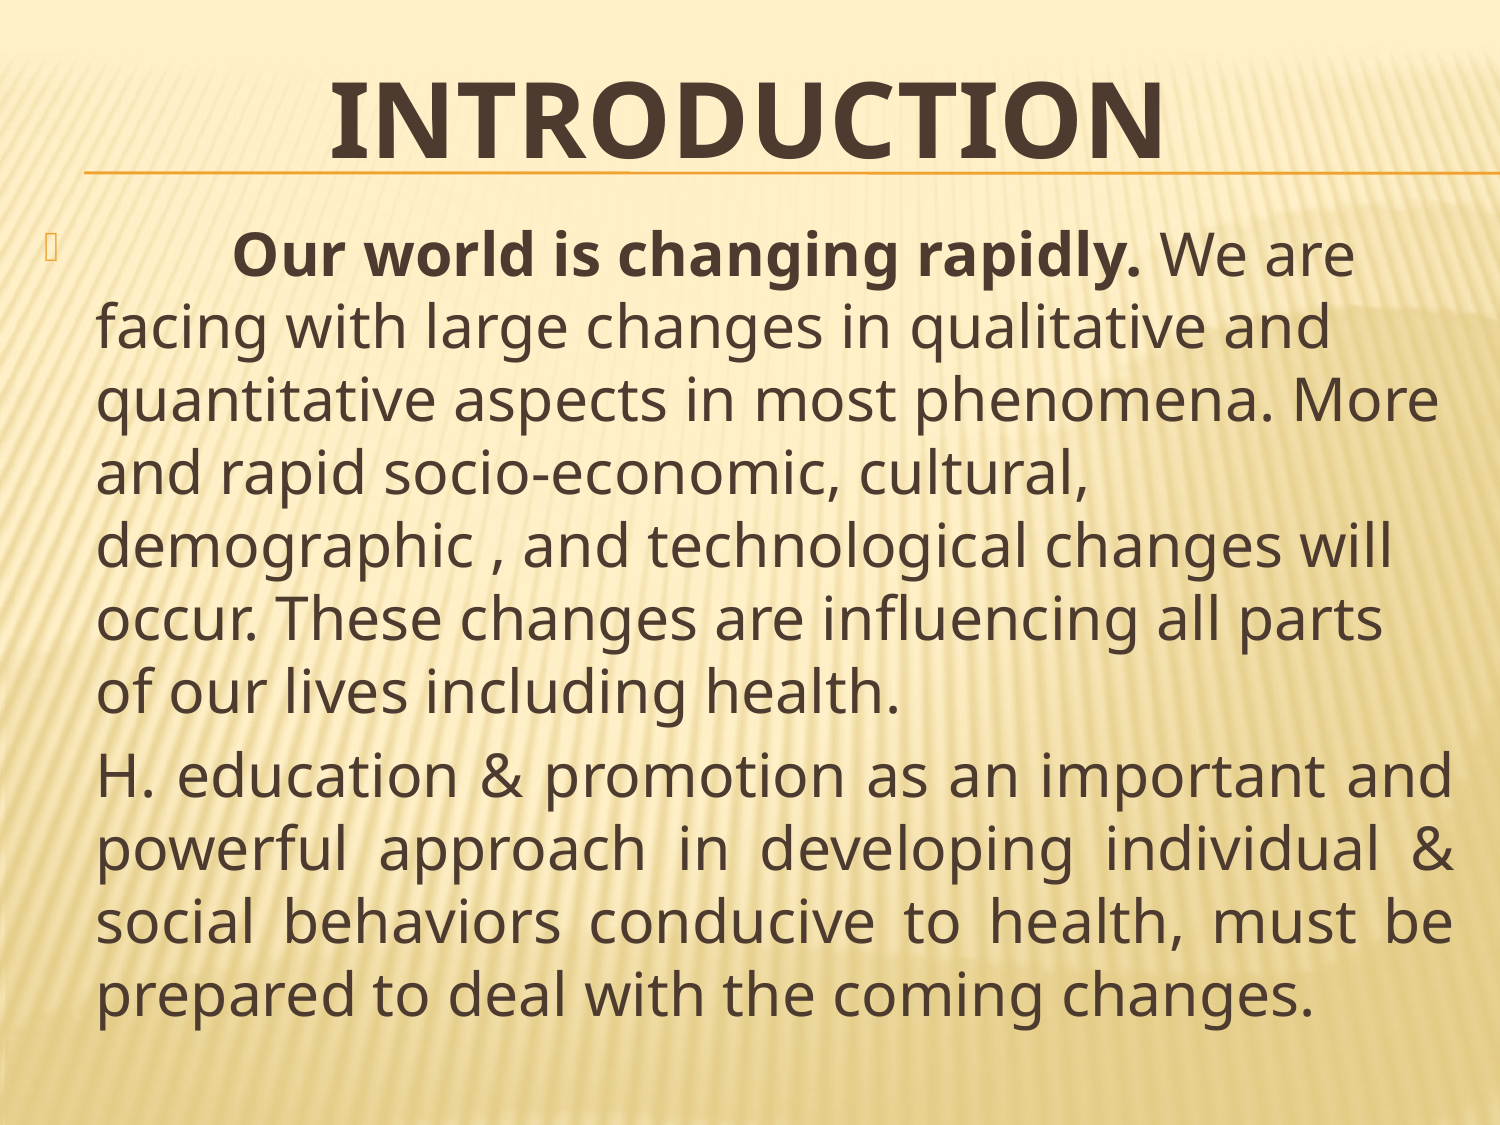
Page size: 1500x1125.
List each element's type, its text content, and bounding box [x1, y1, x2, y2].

title INTRODUCTION [75, 45, 1425, 188]
list Our world is changing rapidly. We are facing with large changes in qualitative and quantitative aspects in most phenomena. More and rapid socio-economic, cultural, demographic , and technological changes will occur. These changes are influencing all parts of our lives including health. H. education & promotion as an important and powerful approach in developing individual & social behaviors conducive to health, must be prepared to deal with the coming changes. [29, 208, 1471, 1094]
